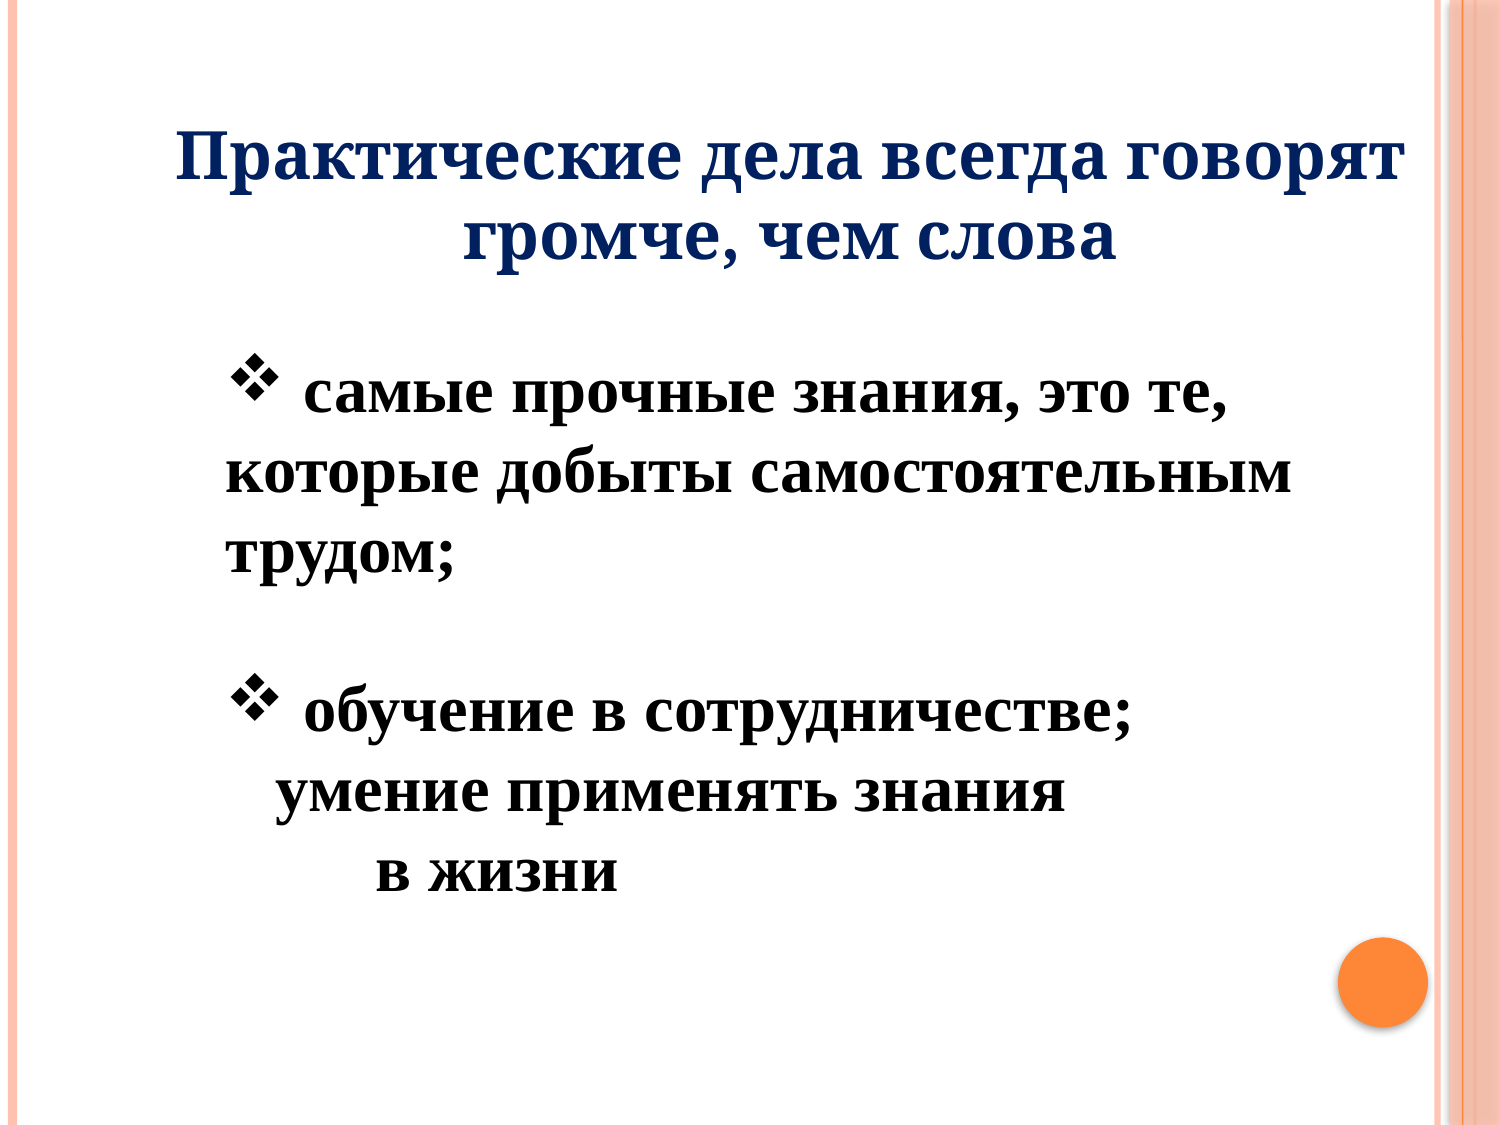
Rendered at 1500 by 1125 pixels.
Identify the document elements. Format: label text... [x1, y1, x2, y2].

text_box Практические дела всегда говорят громче, чем слова [152, 105, 1430, 281]
text_box самые прочные знания, это те, которые добыты самостоятельным трудом; обучение в сотрудничестве; умение применять знания в жизни [210, 338, 1430, 913]
